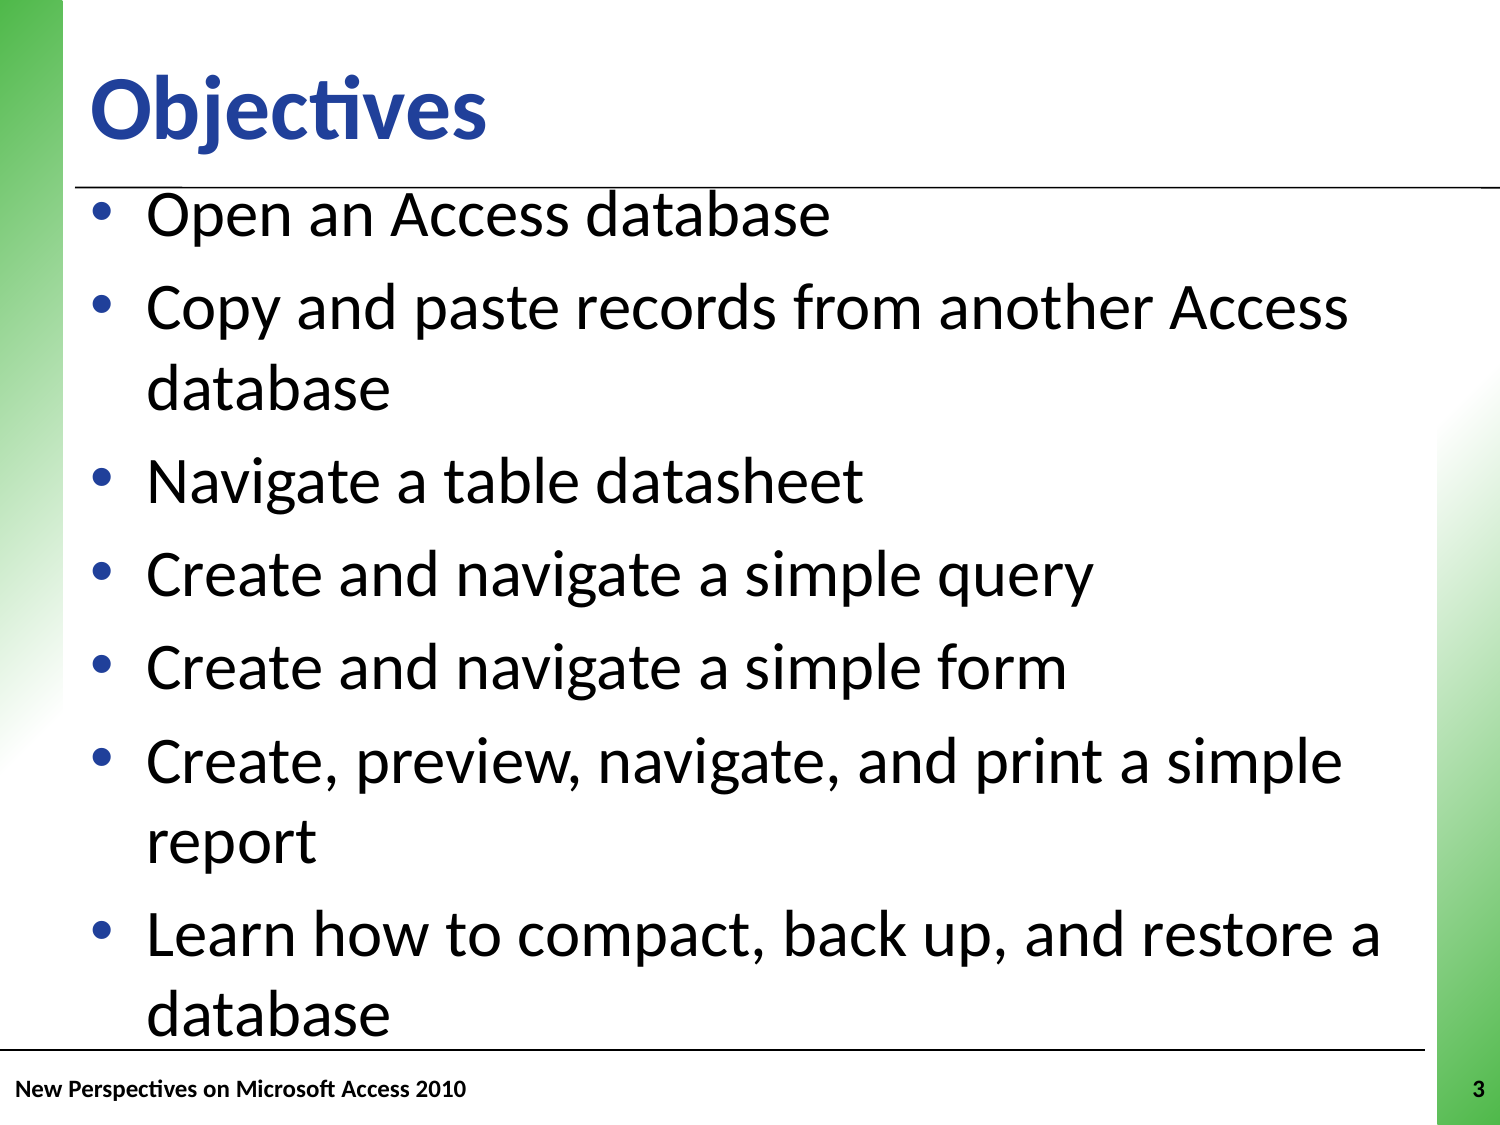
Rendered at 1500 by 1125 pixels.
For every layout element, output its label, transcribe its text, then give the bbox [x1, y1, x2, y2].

list Open an Access database Copy and paste records from another Access database Navigate a table datasheet Create and navigate a simple query Create and navigate a simple form Create, preview, navigate, and print a simple report Learn how to compact, back up, and restore a database [74, 162, 1438, 968]
title Objectives [74, 24, 1438, 162]
footer New Perspectives on Microsoft Access 2010 [0, 1050, 1350, 1125]
slide_number 3 [1412, 1050, 1500, 1125]
